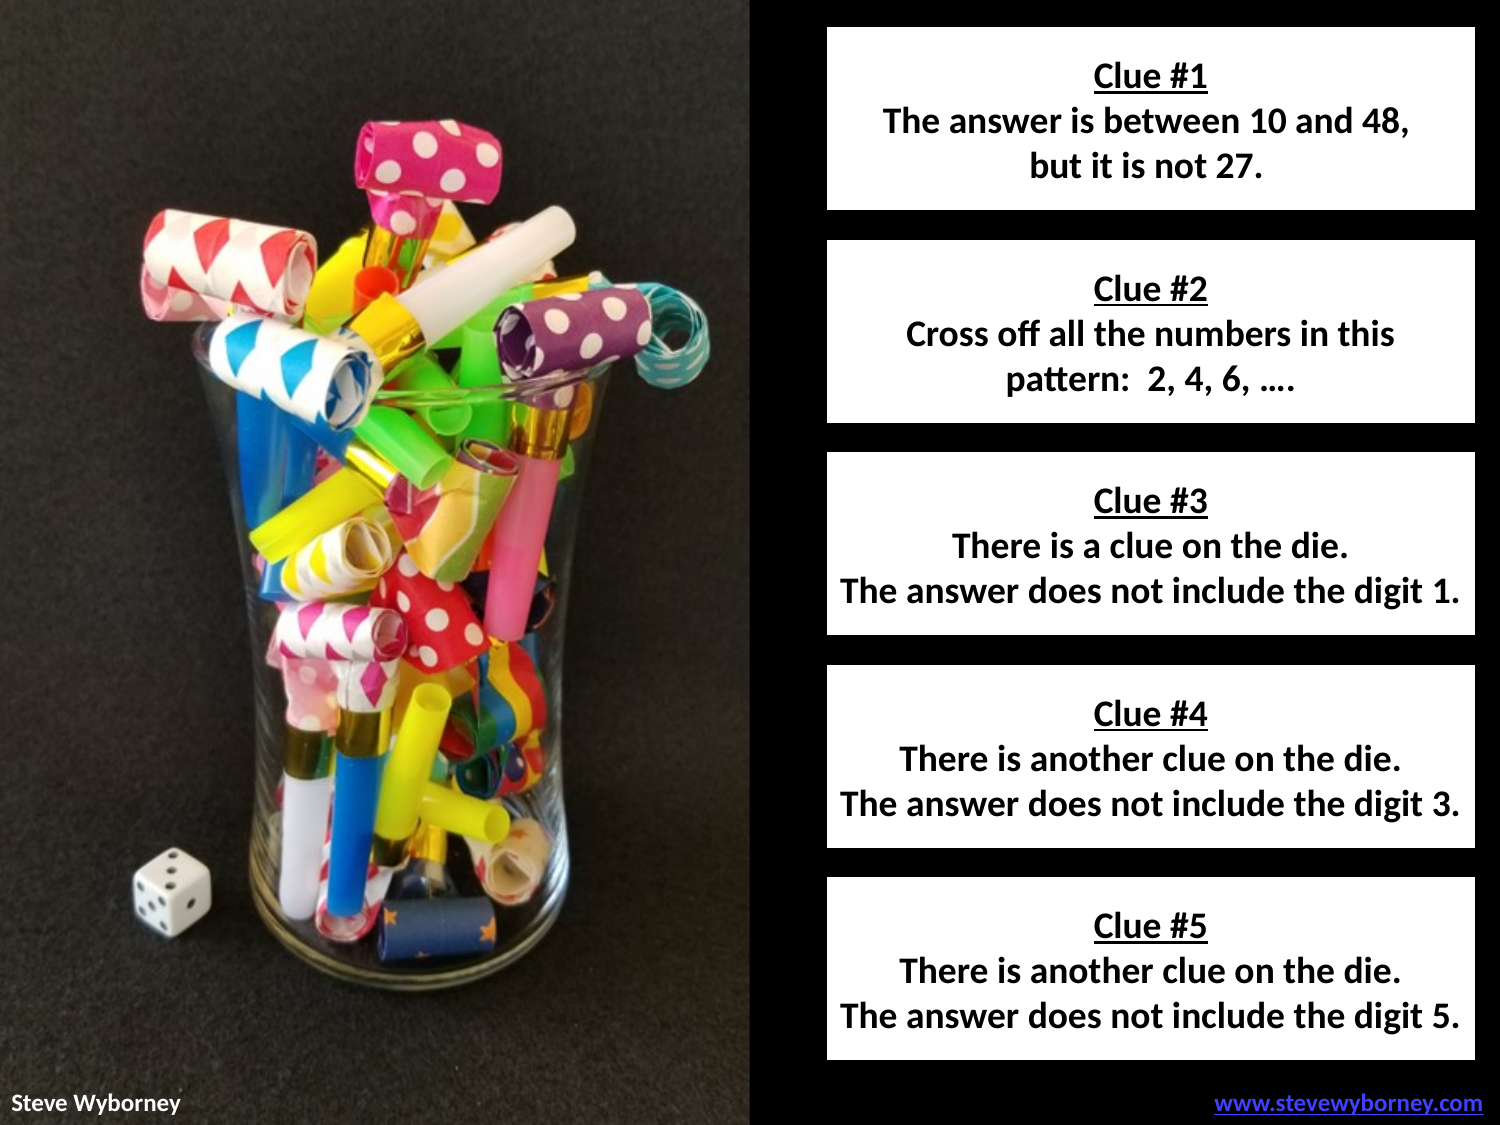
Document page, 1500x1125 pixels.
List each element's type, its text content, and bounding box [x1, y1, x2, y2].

text_box Clue #5 There is another clue on the die. The answer does not include the digit 5. [823, 873, 1479, 1065]
text_box Clue #1 The answer is between 10 and 48, but it is not 27. [823, 23, 1479, 215]
text_box www.stevewyborney.com [1199, 1079, 1499, 1125]
text_box Clue #2 Cross off all the numbers in this pattern: 2, 4, 6, …. [823, 235, 1479, 427]
text_box Clue #4 There is another clue on the die. The answer does not include the digit 3. [823, 660, 1479, 852]
picture [0, 0, 751, 1125]
text_box Clue #3 There is a clue on the die. The answer does not include the digit 1. [823, 448, 1479, 640]
